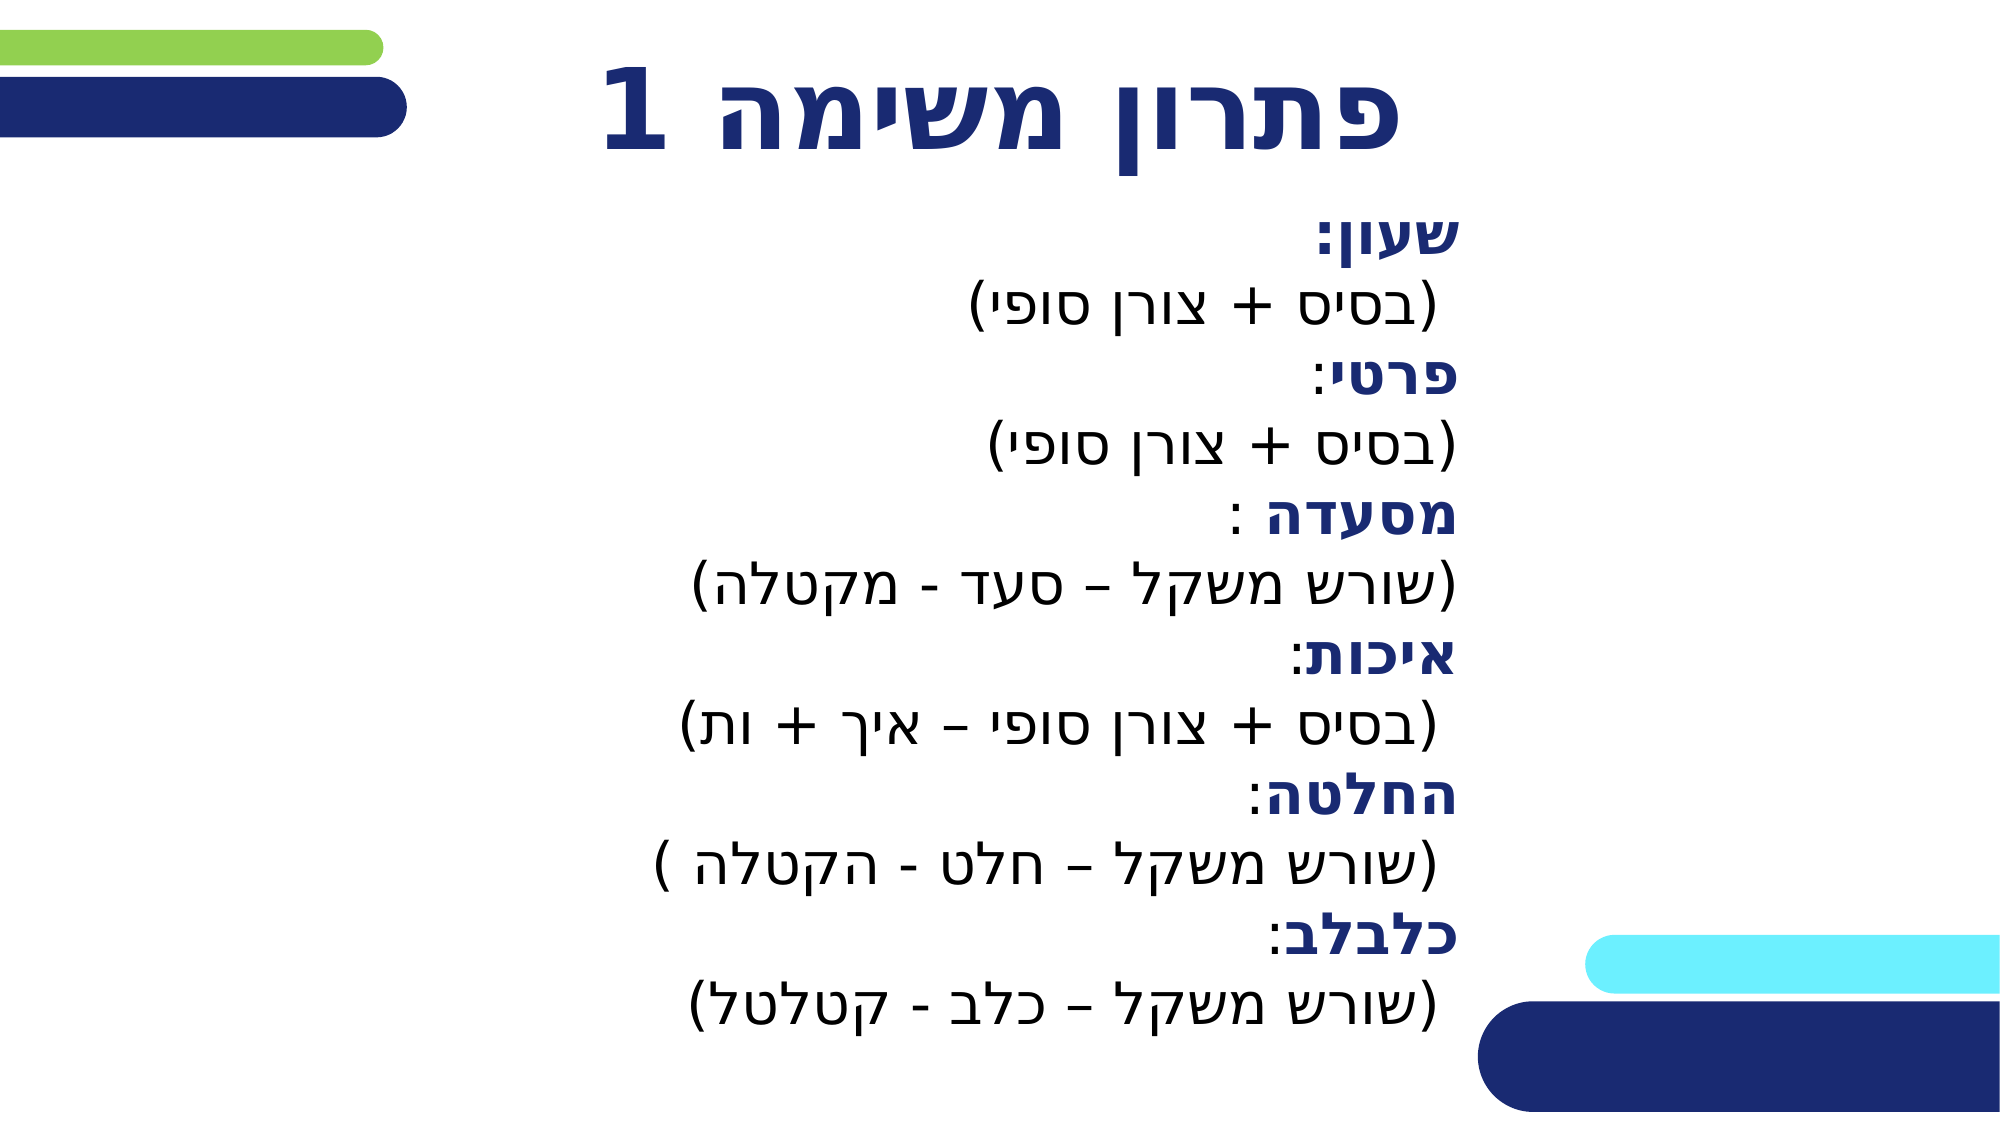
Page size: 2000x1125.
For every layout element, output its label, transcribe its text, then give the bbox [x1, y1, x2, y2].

text_box שעון: (בסיס + צורן סופי) פרטי: (בסיס + צורן סופי) מסעדה : (שורש משקל – סעד - מקטלה) איכות: (בסיס + צורן סופי – איך + ות) החלטה: (שורש משקל – חלט - הקטלה ) כלבלב: (שורש משקל – כלב - קטלטל) [206, 188, 1475, 1125]
text_box פתרון משימה 1 [579, 30, 1421, 180]
